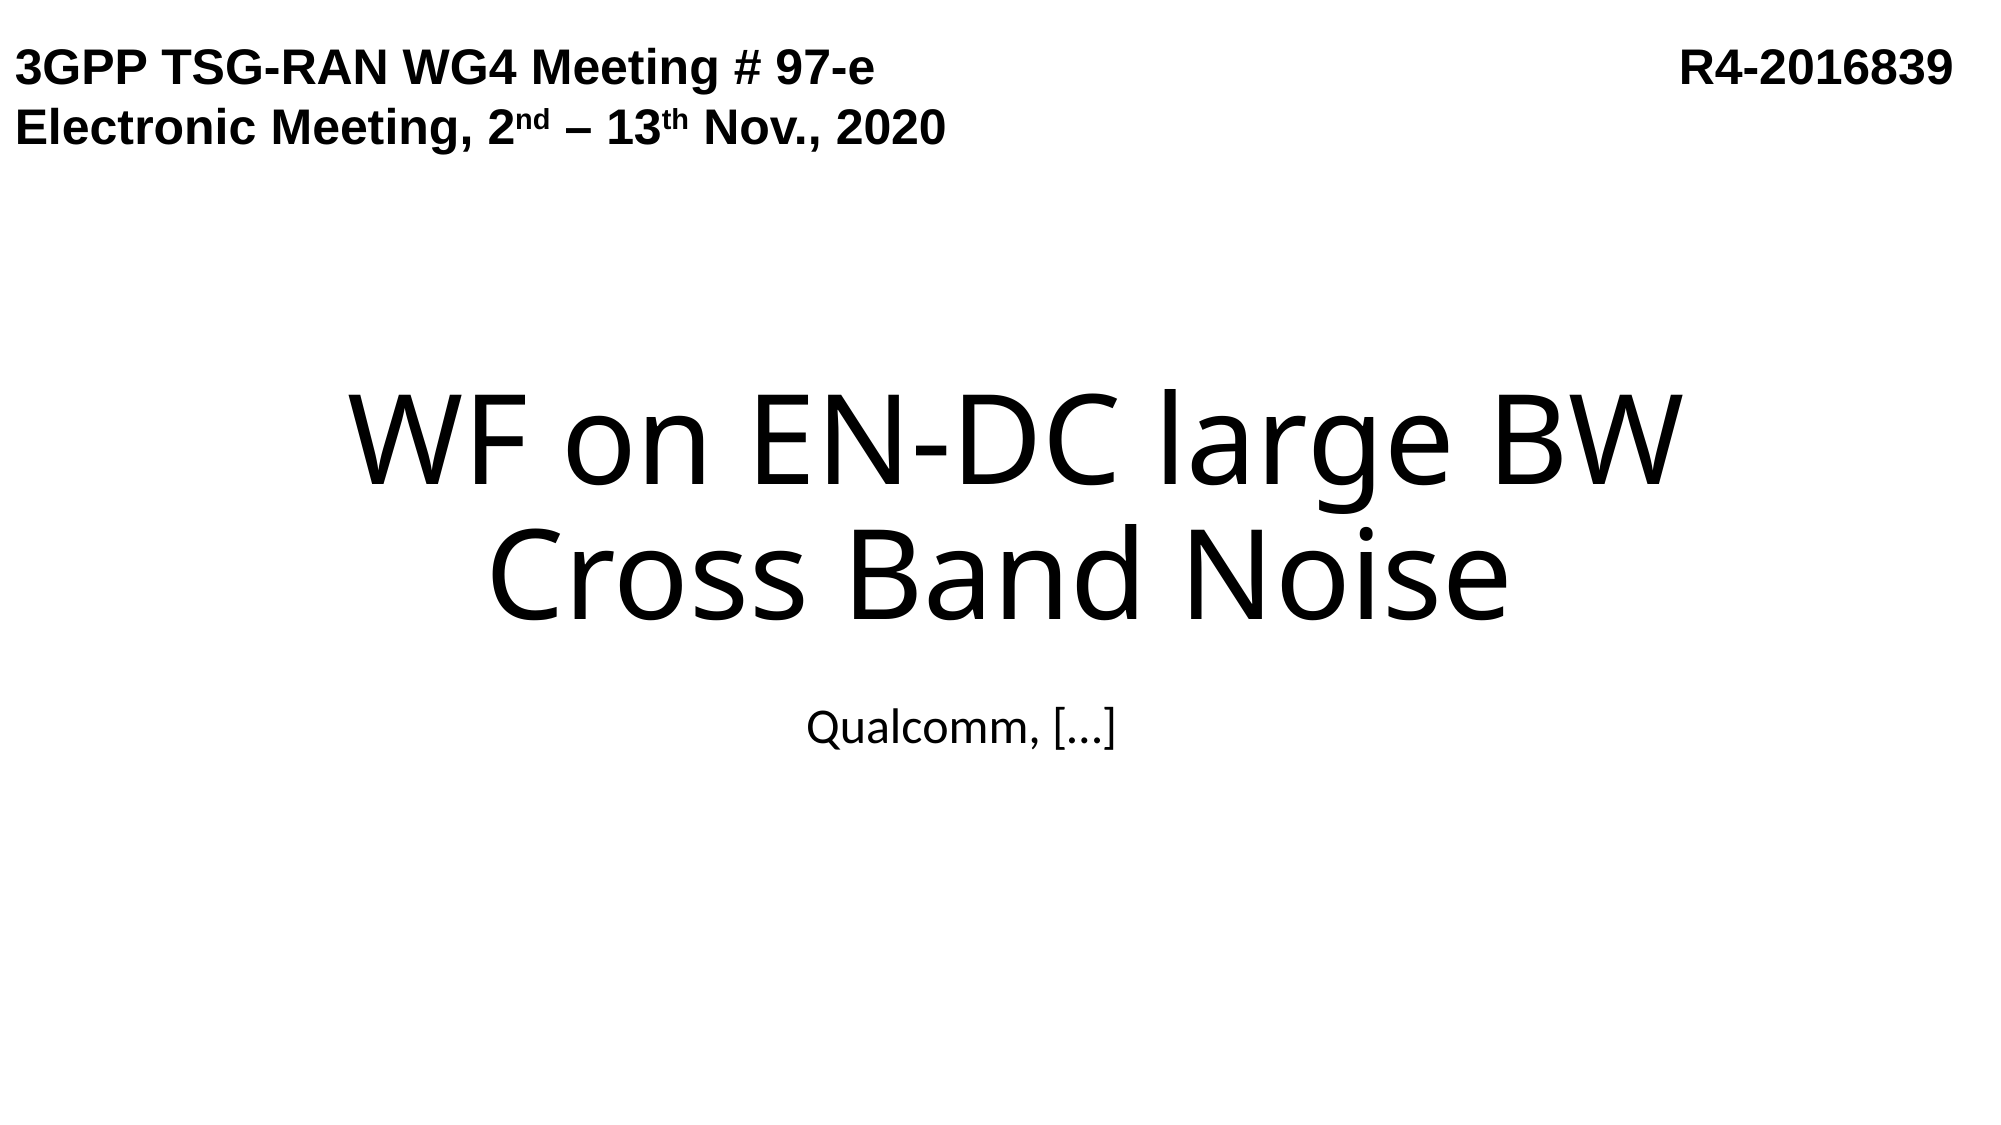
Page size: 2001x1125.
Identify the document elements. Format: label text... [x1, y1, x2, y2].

subtitle Qualcomm, […] [211, 692, 1712, 832]
title WF on EN-DC large BW Cross Band Noise [249, 262, 1750, 655]
text_box ­­­3GPP TSG-RAN WG4 Meeting # 97-e R4-2016839 Electronic Meeting, 2nd – 13th Nov., 2020 [0, 27, 1980, 163]
